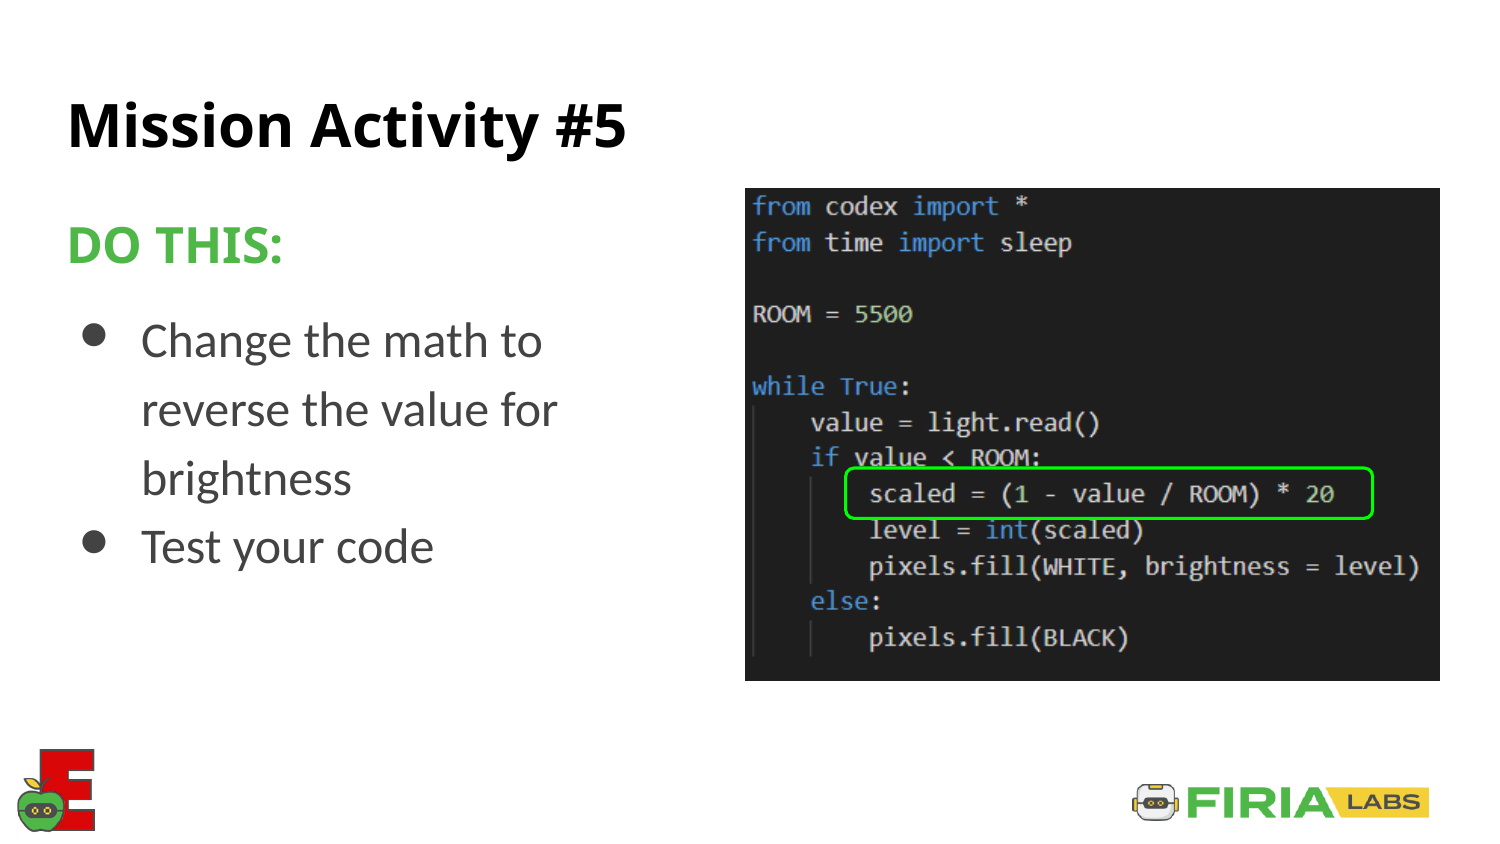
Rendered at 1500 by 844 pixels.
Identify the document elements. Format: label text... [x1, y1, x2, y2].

picture [11, 744, 102, 834]
picture [1121, 777, 1436, 826]
picture [745, 188, 1440, 681]
list DO THIS: Change the math to reverse the value for brightness Test your code [51, 189, 693, 787]
title Mission Activity #5 [51, 72, 1449, 176]
